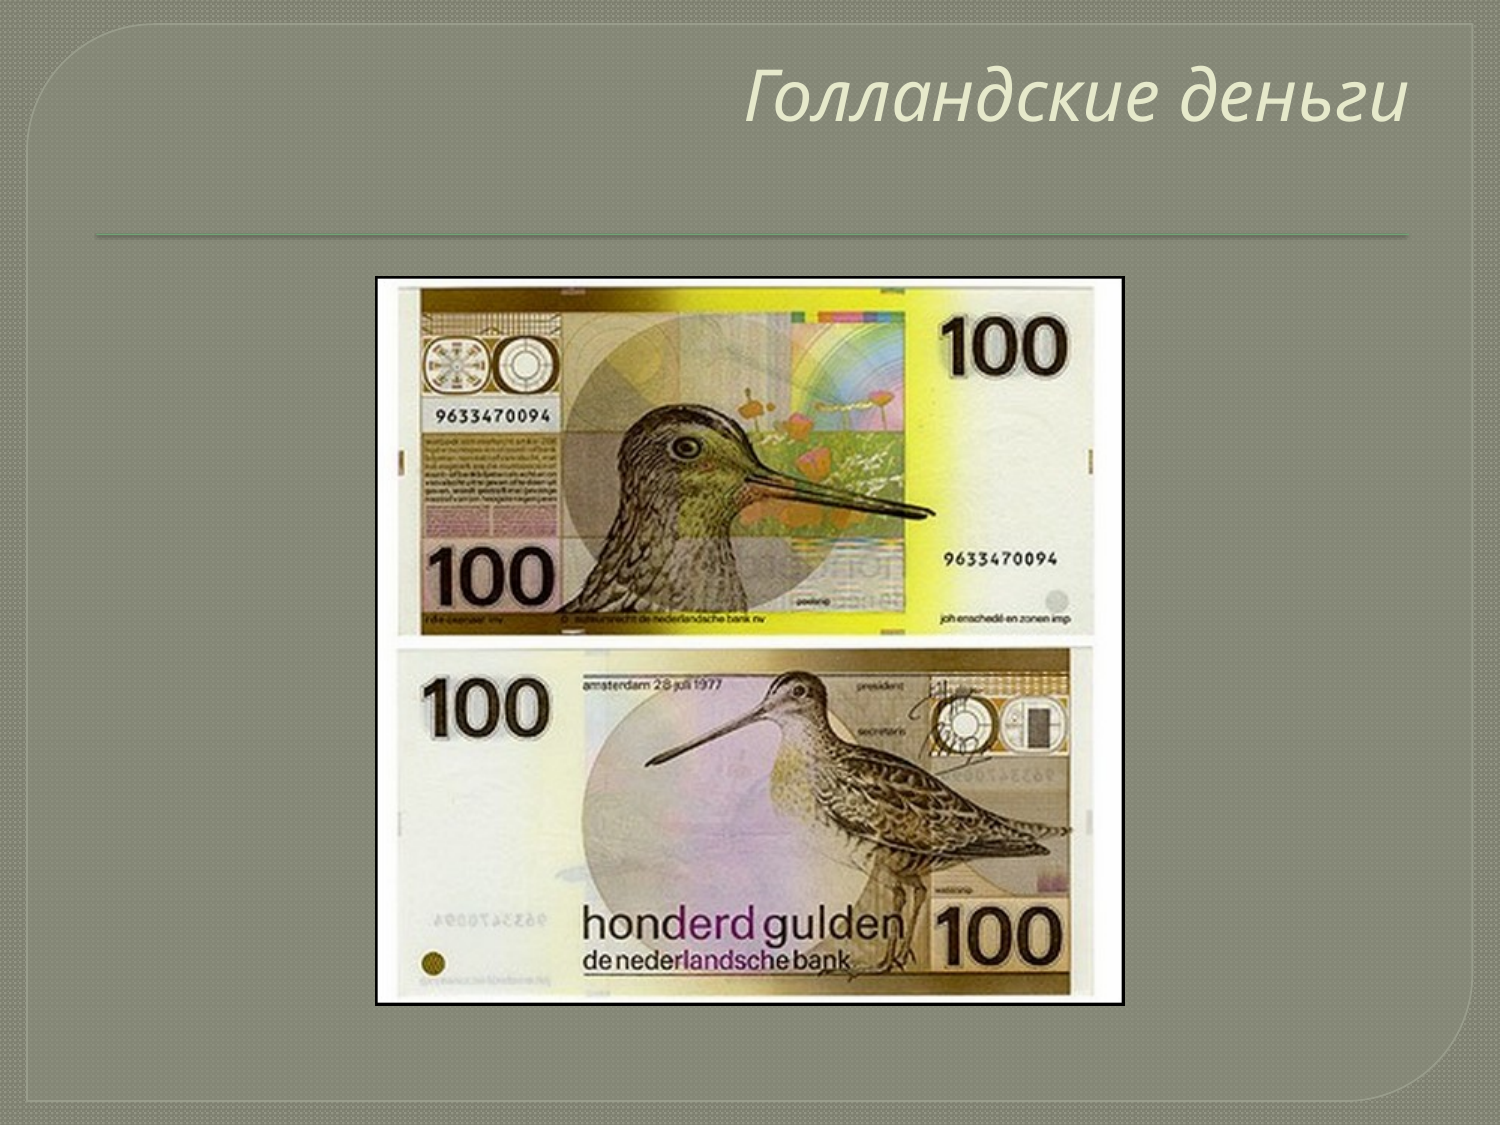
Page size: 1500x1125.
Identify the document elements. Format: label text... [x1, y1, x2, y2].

title Голландские деньги [75, 41, 1425, 230]
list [374, 276, 1126, 1006]
